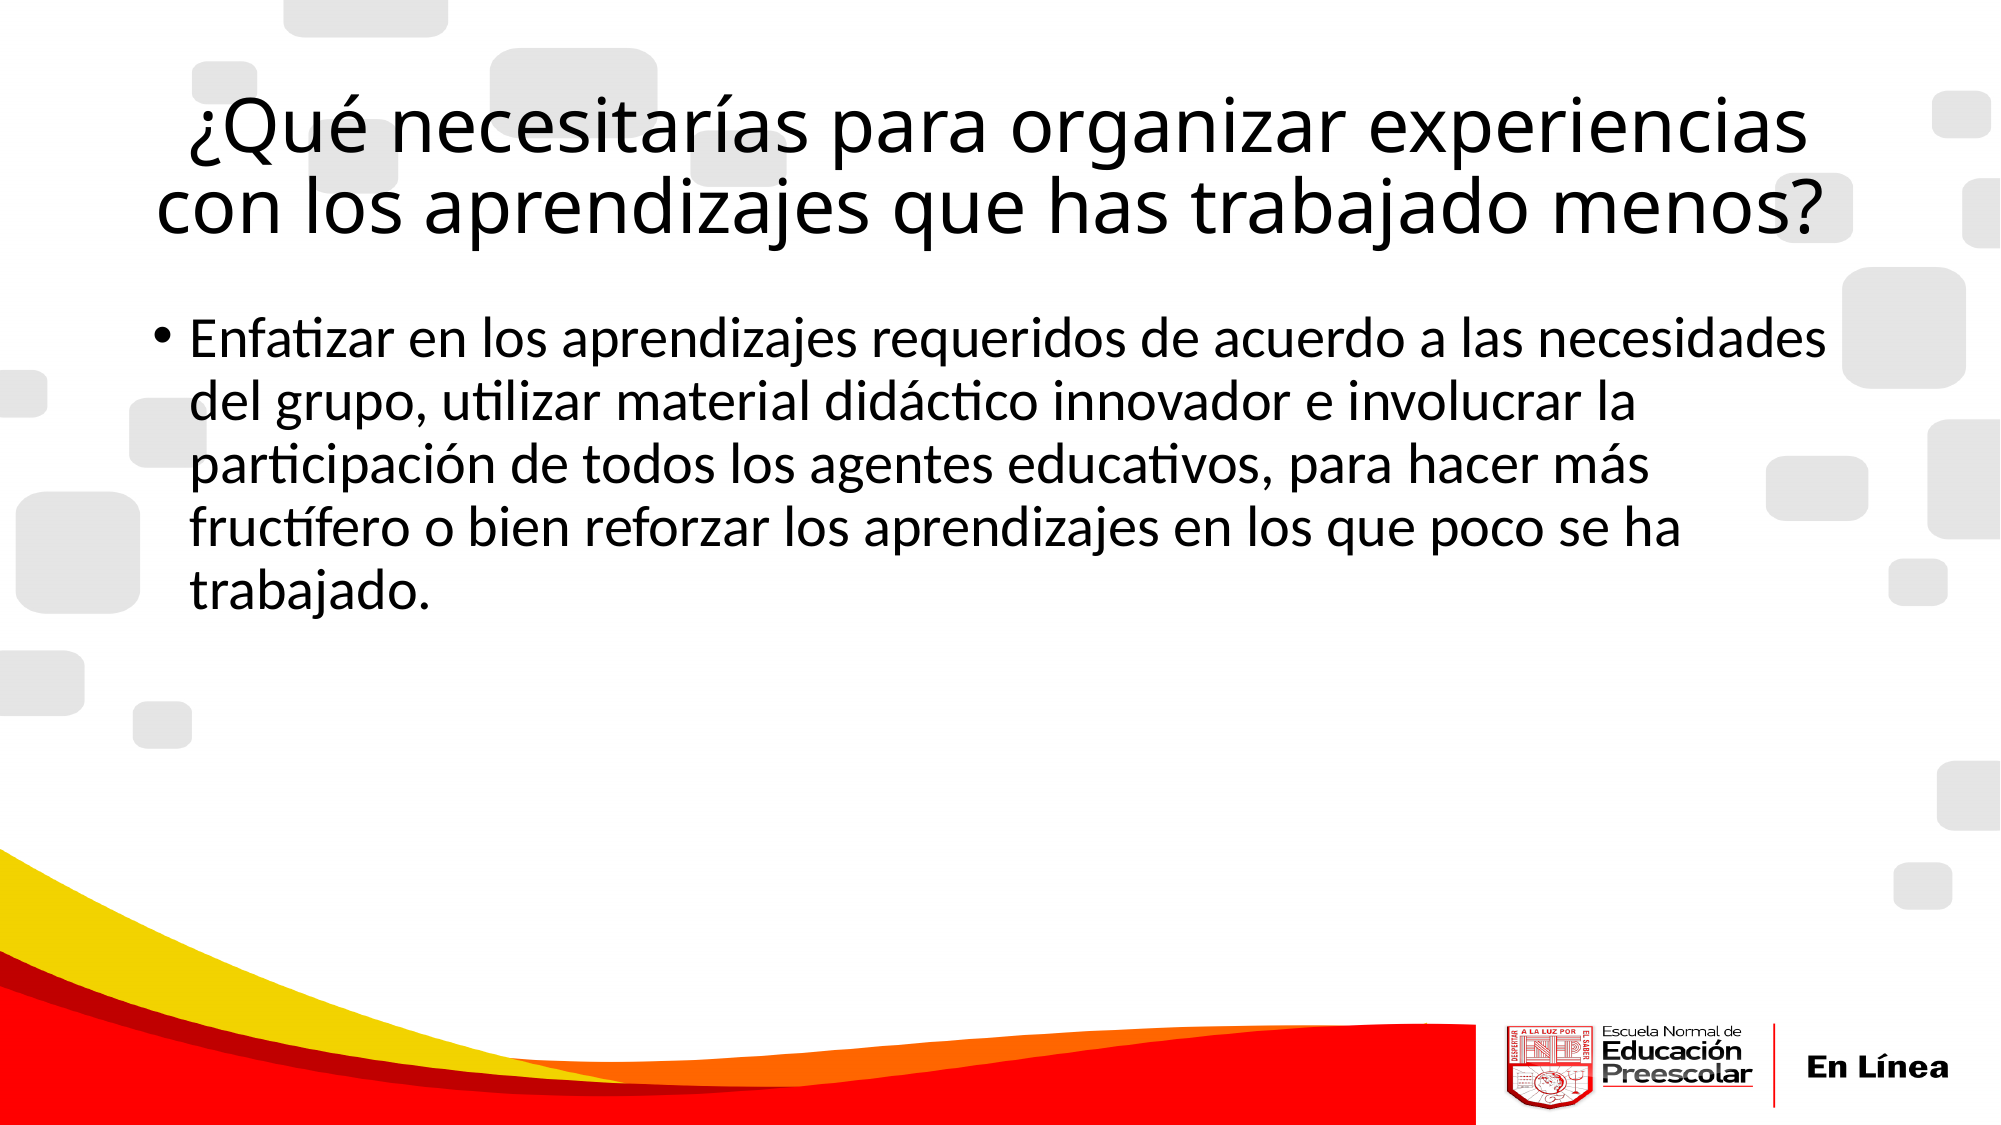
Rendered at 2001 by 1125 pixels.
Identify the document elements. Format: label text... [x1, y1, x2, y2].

list Enfatizar en los aprendizajes requeridos de acuerdo a las necesidades del grupo, utilizar material didáctico innovador e involucrar la participación de todos los agentes educativos, para hacer más fructífero o bien reforzar los aprendizajes en los que poco se ha trabajado. [137, 299, 1863, 1014]
title ¿Qué necesitarías para organizar experiencias con los aprendizajes que has trabajado menos? [137, 59, 1863, 278]
picture [0, 0, 2001, 1125]
